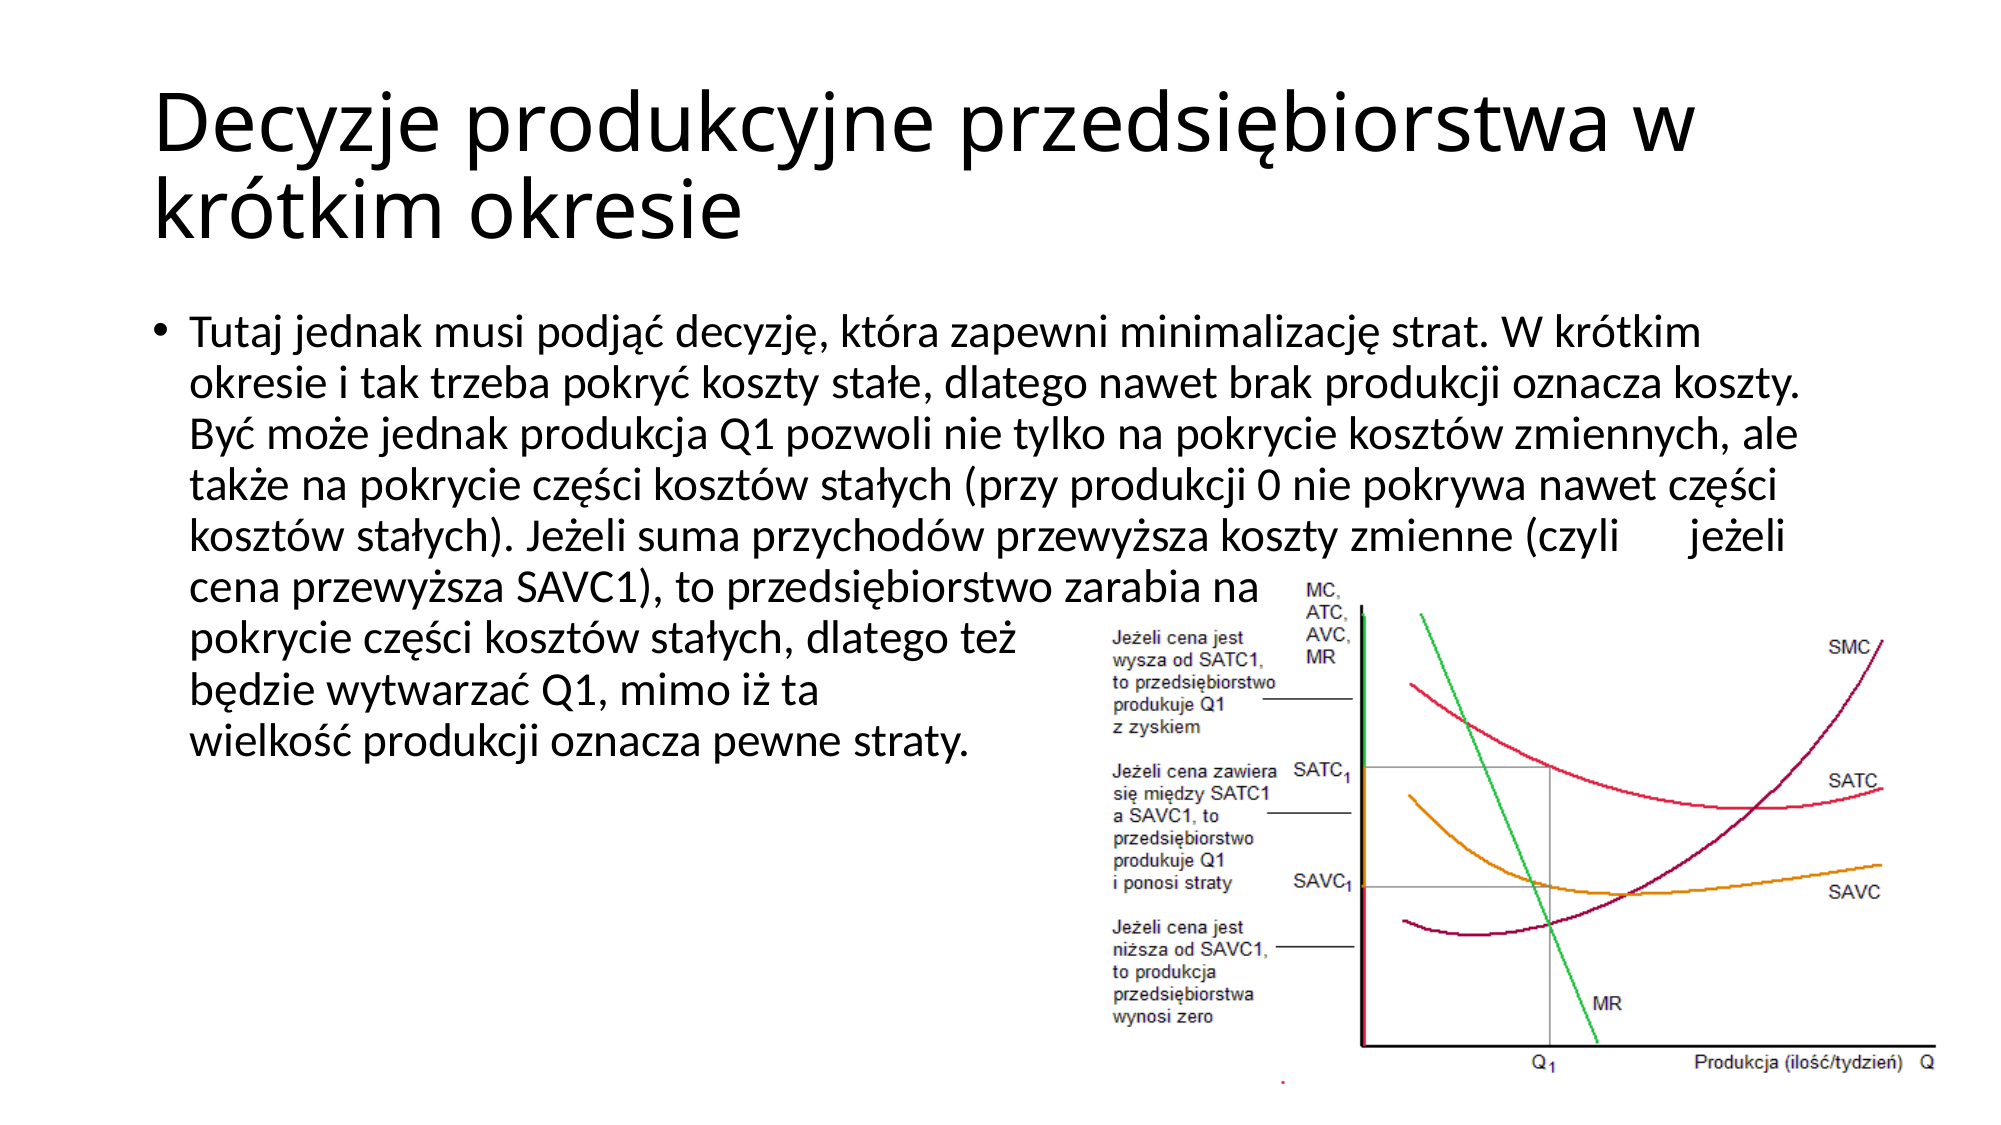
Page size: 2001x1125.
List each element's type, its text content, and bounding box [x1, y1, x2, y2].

list Tutaj jednak musi podjąć decyzję, która zapewni minimalizację strat. W krótkim okresie i tak trzeba pokryć koszty stałe, dlatego nawet brak produkcji oznacza koszty. Być może jednak produkcja Q1 pozwoli nie tylko na pokrycie kosztów zmiennych, ale także na pokrycie części kosztów stałych (przy produkcji 0 nie pokrywa nawet części kosztów stałych). Jeżeli suma przychodów przewyższa koszty zmienne (czyli jeżeli cena przewyższa SAVC1), to przedsiębiorstwo zarabia na pokrycie części kosztów stałych, dlatego też będzie wytwarzać Q1, mimo iż ta wielkość produkcji oznacza pewne straty. [137, 299, 1863, 1014]
title Decyzje produkcyjne przedsiębiorstwa w krótkim okresie [137, 59, 1863, 278]
picture [1087, 562, 1971, 1098]
